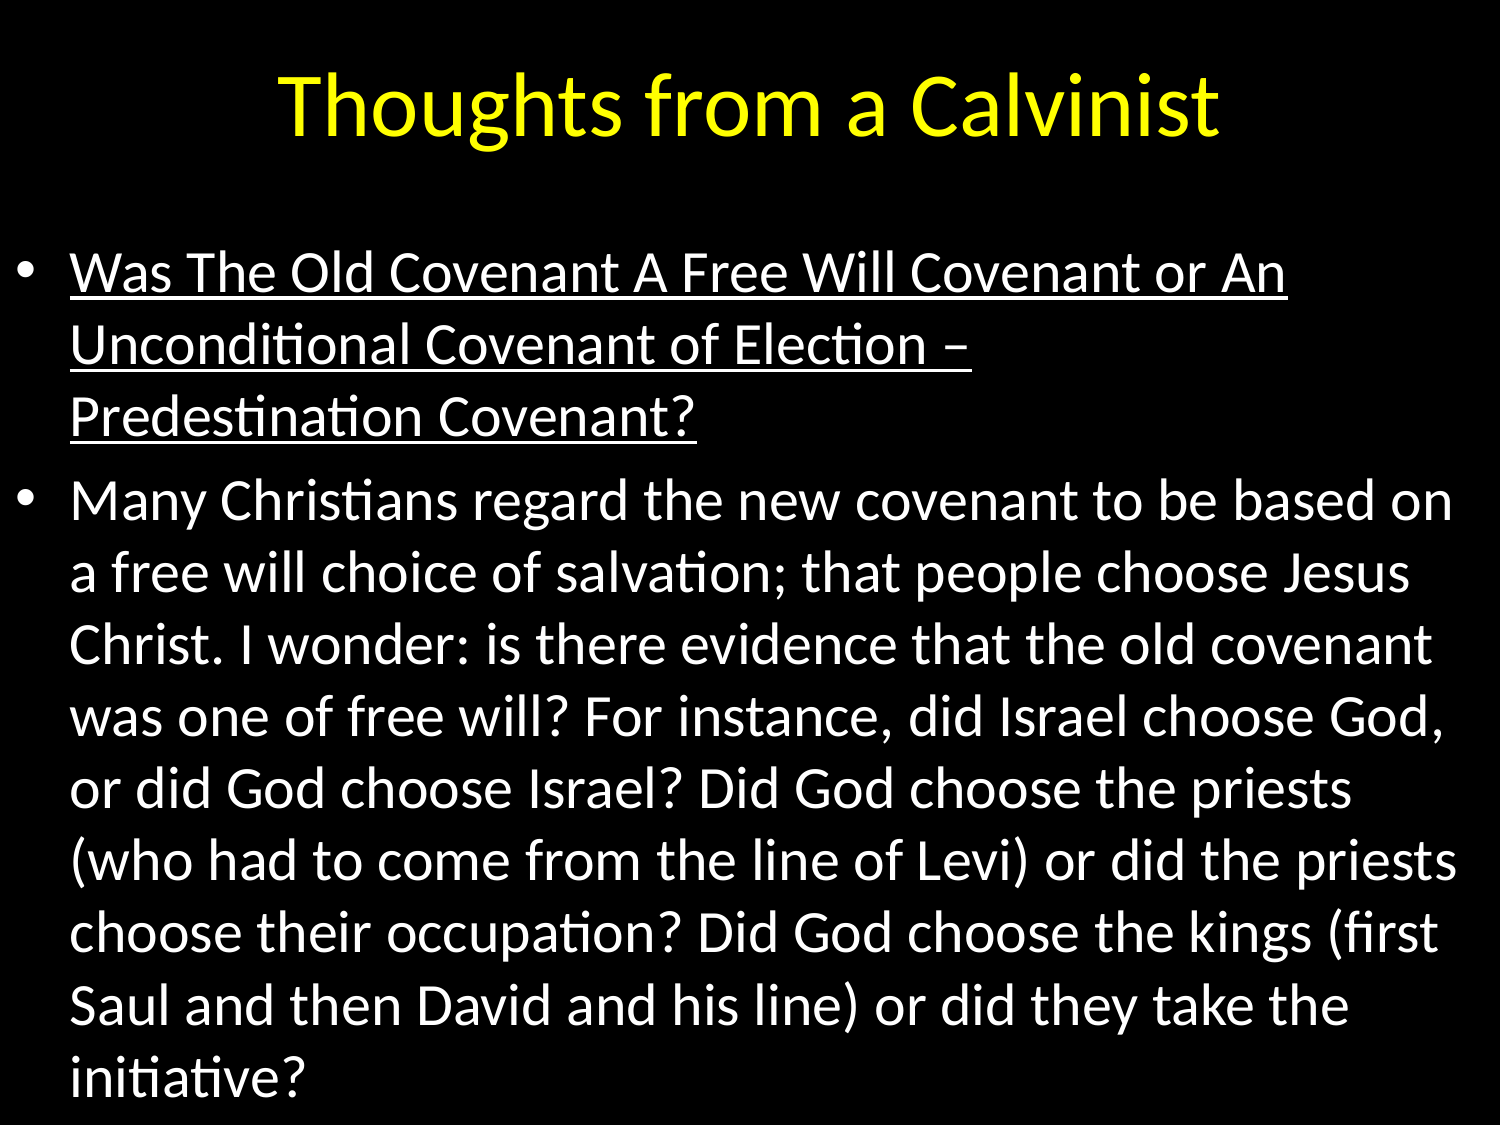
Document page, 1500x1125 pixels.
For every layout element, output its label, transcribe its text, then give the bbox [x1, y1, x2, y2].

list Was The Old Covenant A Free Will Covenant or An Unconditional Covenant of Election – Predestination Covenant? Many Christians regard the new covenant to be based on a free will choice of salvation; that people choose Jesus Christ. I wonder: is there evidence that the old covenant was one of free will? For instance, did Israel choose God, or did God choose Israel? Did God choose the priests (who had to come from the line of Levi) or did the priests choose their occupation? Did God choose the kings (first Saul and then David and his line) or did they take the initiative? [0, 224, 1488, 1125]
title Thoughts from a Calvinist [75, 12, 1425, 188]
